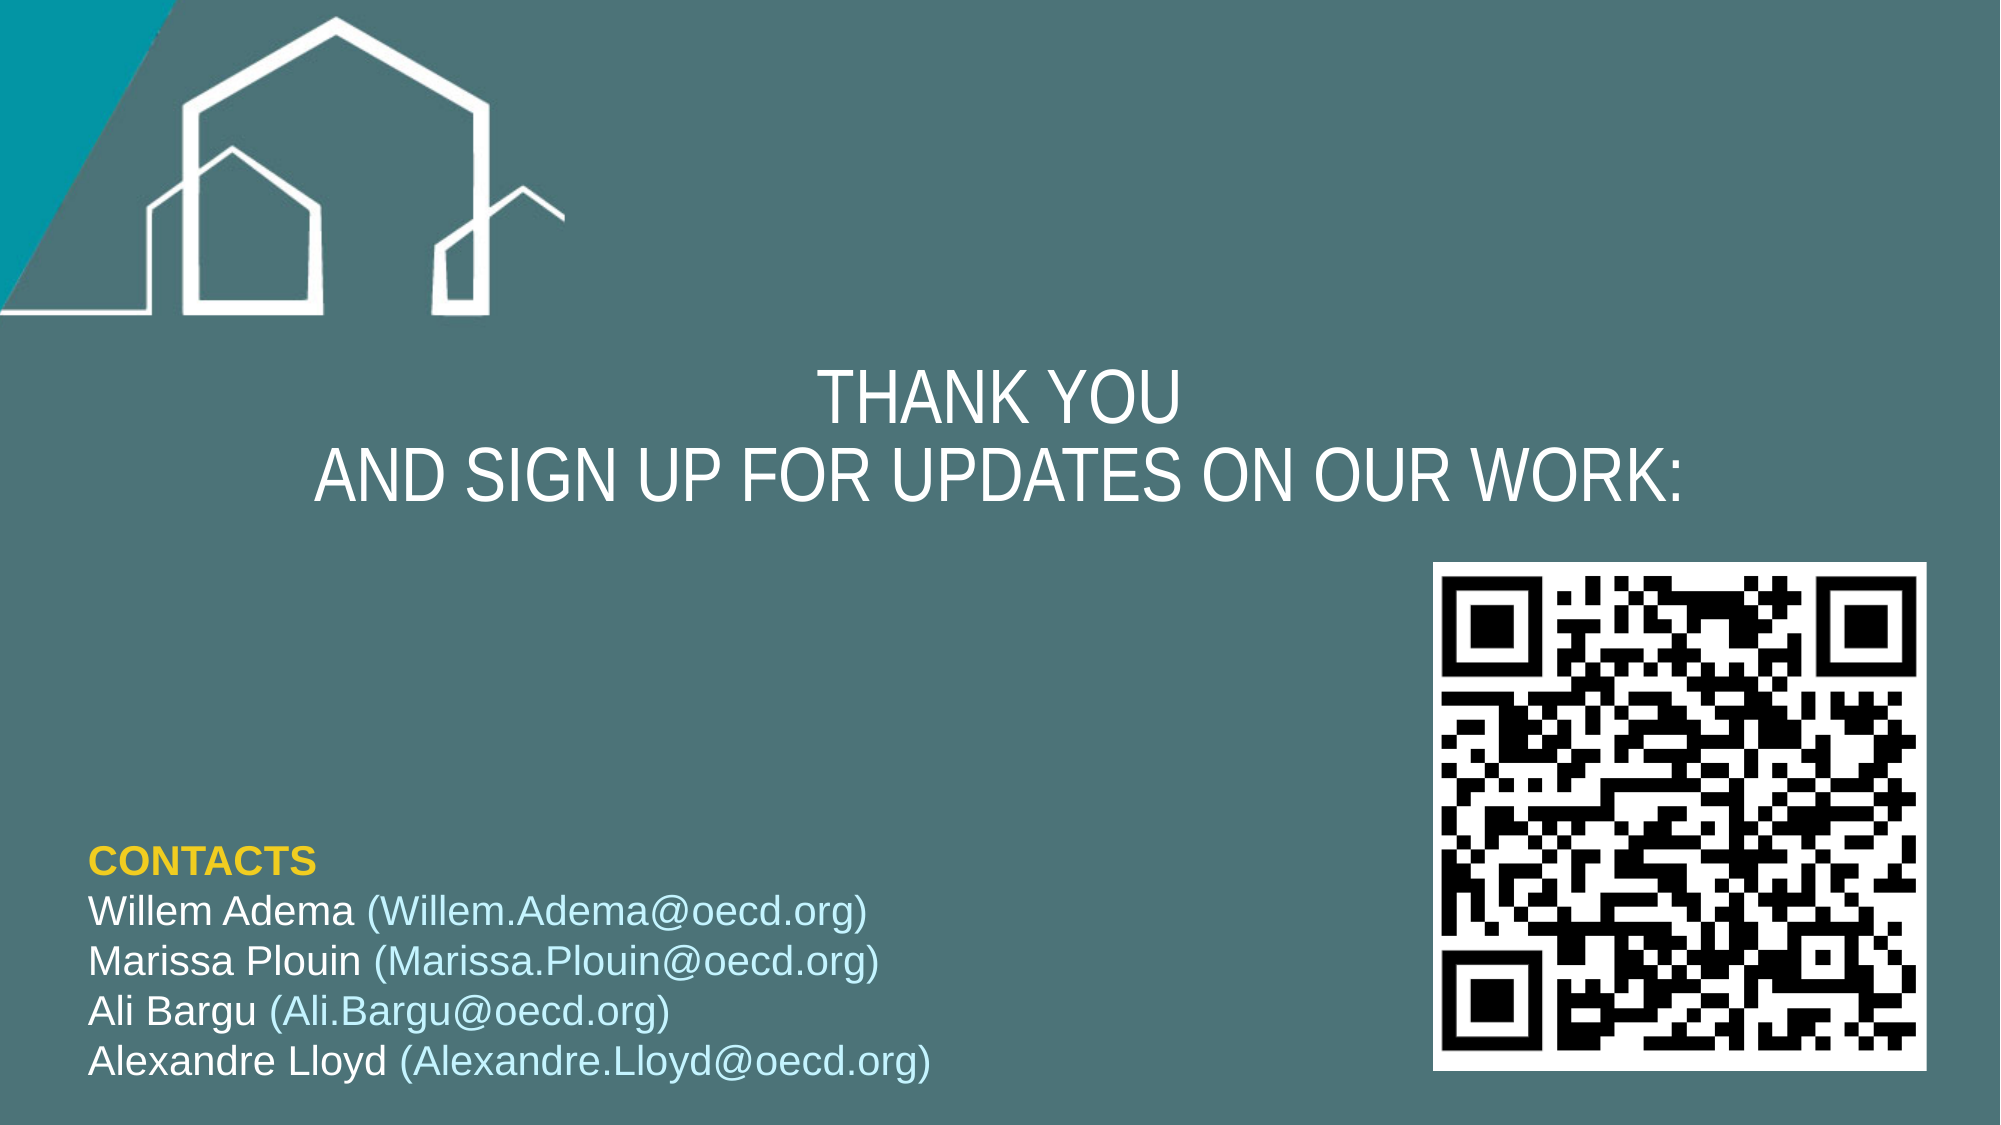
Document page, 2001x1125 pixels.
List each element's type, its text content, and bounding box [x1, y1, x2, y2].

text_box CONTACTS Willem Adema (Willem.Adema@oecd.org) Marissa Plouin (Marissa.Plouin@oecd.org) Ali Bargu (Ali.Bargu@oecd.org) Alexandre Lloyd (Alexandre.Lloyd@oecd.org) [73, 826, 1303, 1091]
picture [1433, 562, 1927, 1071]
title Thank you and Sign up for updates on our work: [275, 392, 1725, 486]
picture [0, 0, 565, 365]
